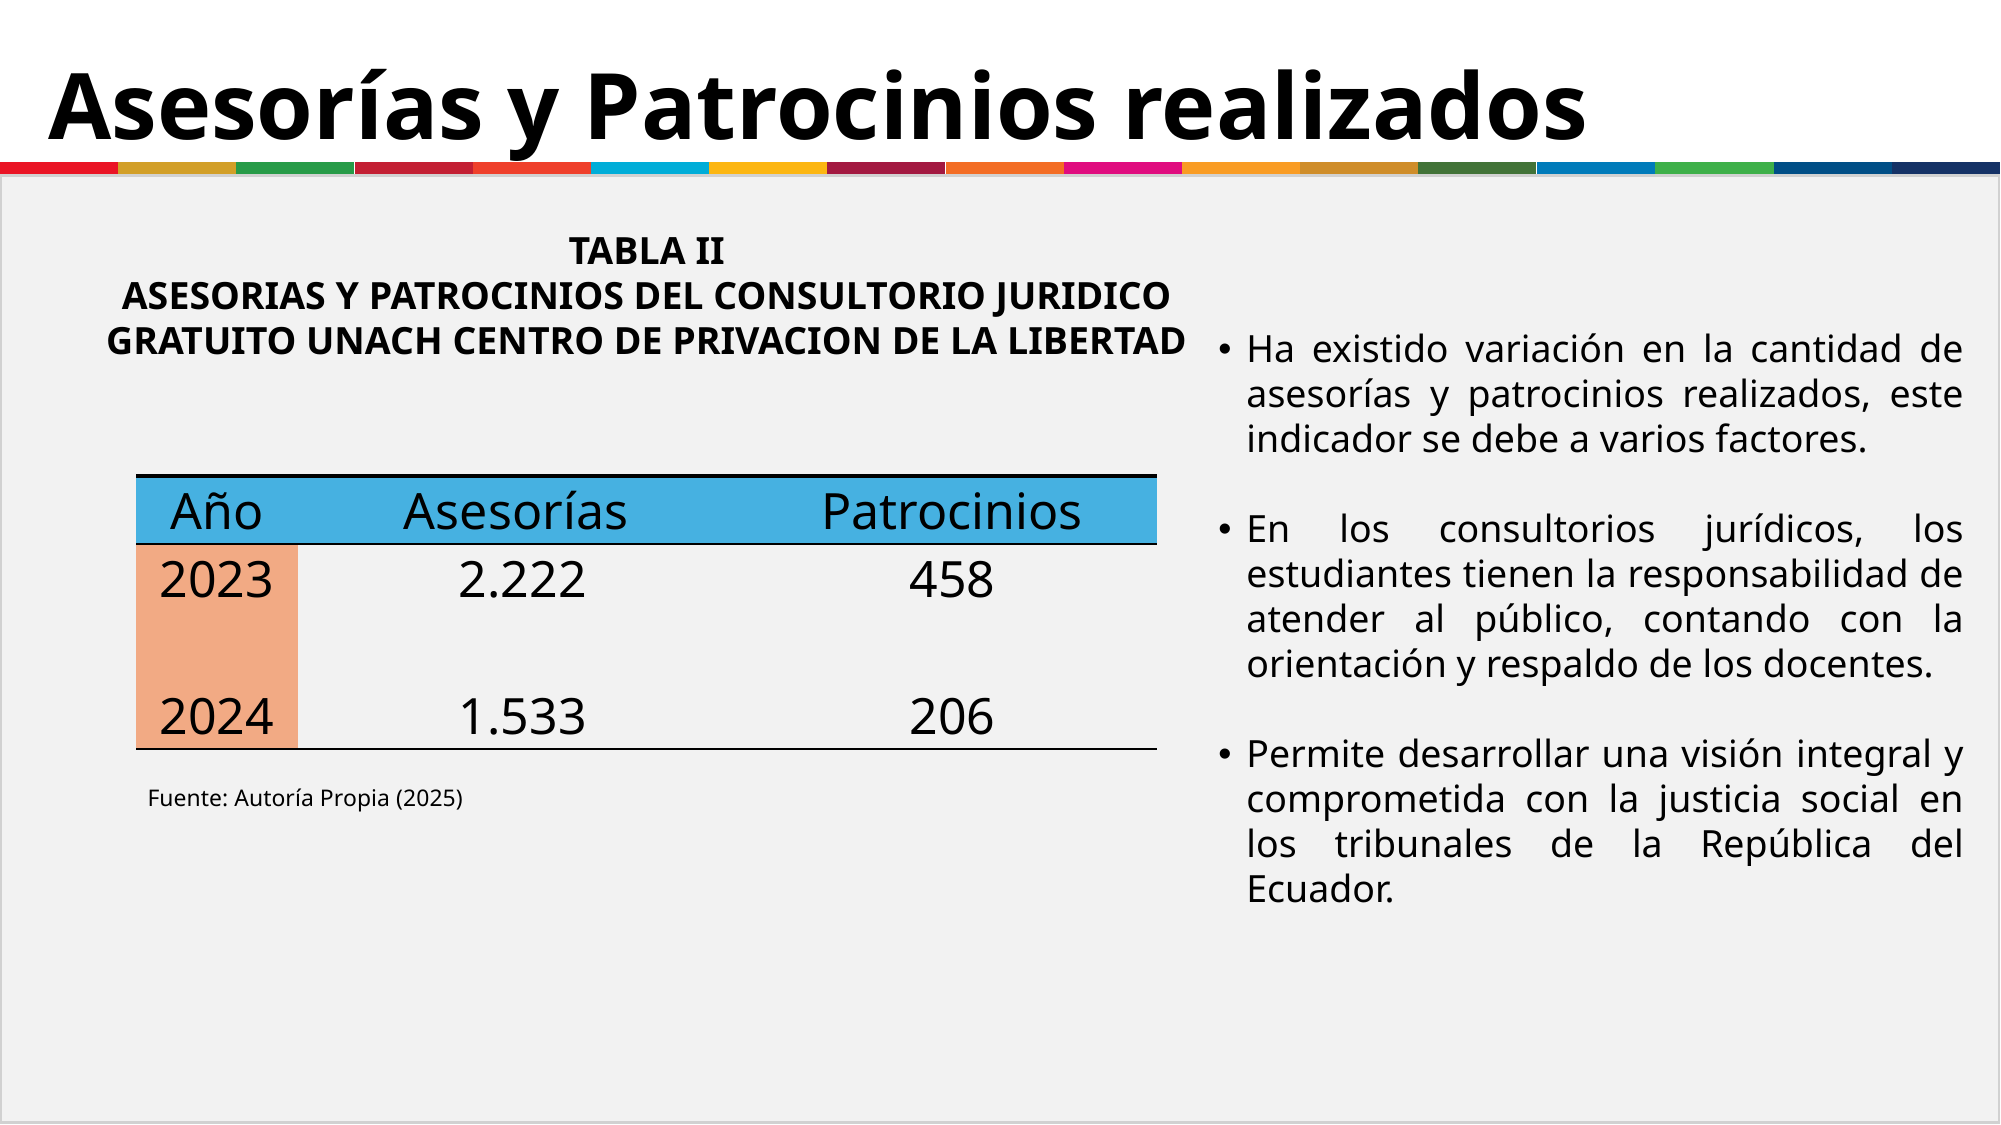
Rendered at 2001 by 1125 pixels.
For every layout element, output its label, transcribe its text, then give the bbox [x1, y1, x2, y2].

title Asesorías y Patrocinios realizados [33, 32, 1759, 162]
text_box Ha existido variación en la cantidad de asesorías y patrocinios realizados, este indicador se debe a varios factores. En los consultorios jurídicos, los estudiantes tienen la responsabilidad de atender al público, contando con la orientación y respaldo de los docentes. Permite desarrollar una visión integral y comprometida con la justicia social en los tribunales de la República del Ecuador. [1203, 317, 1980, 963]
table_cell Fuente: Autoría Propia (2025) [136, 750, 1157, 843]
table_cell 2023 [136, 545, 298, 681]
table_cell 206 [747, 681, 1157, 748]
table_header Año [136, 478, 298, 543]
table_header Asesorías [298, 478, 747, 543]
table_cell 458 [747, 545, 1157, 681]
text_box TABLA II ASESORIAS Y PATROCINIOS DEL CONSULTORIO JURIDICO GRATUITO UNACH CENTRO DE PRIVACION DE LA LIBERTAD [89, 219, 1205, 415]
text_box [0, 174, 2000, 1124]
table_header Patrocinios [747, 478, 1157, 543]
table_cell 1.533 [298, 681, 747, 748]
table_cell 2.222 [298, 545, 747, 681]
table_cell 2024 [136, 681, 298, 748]
